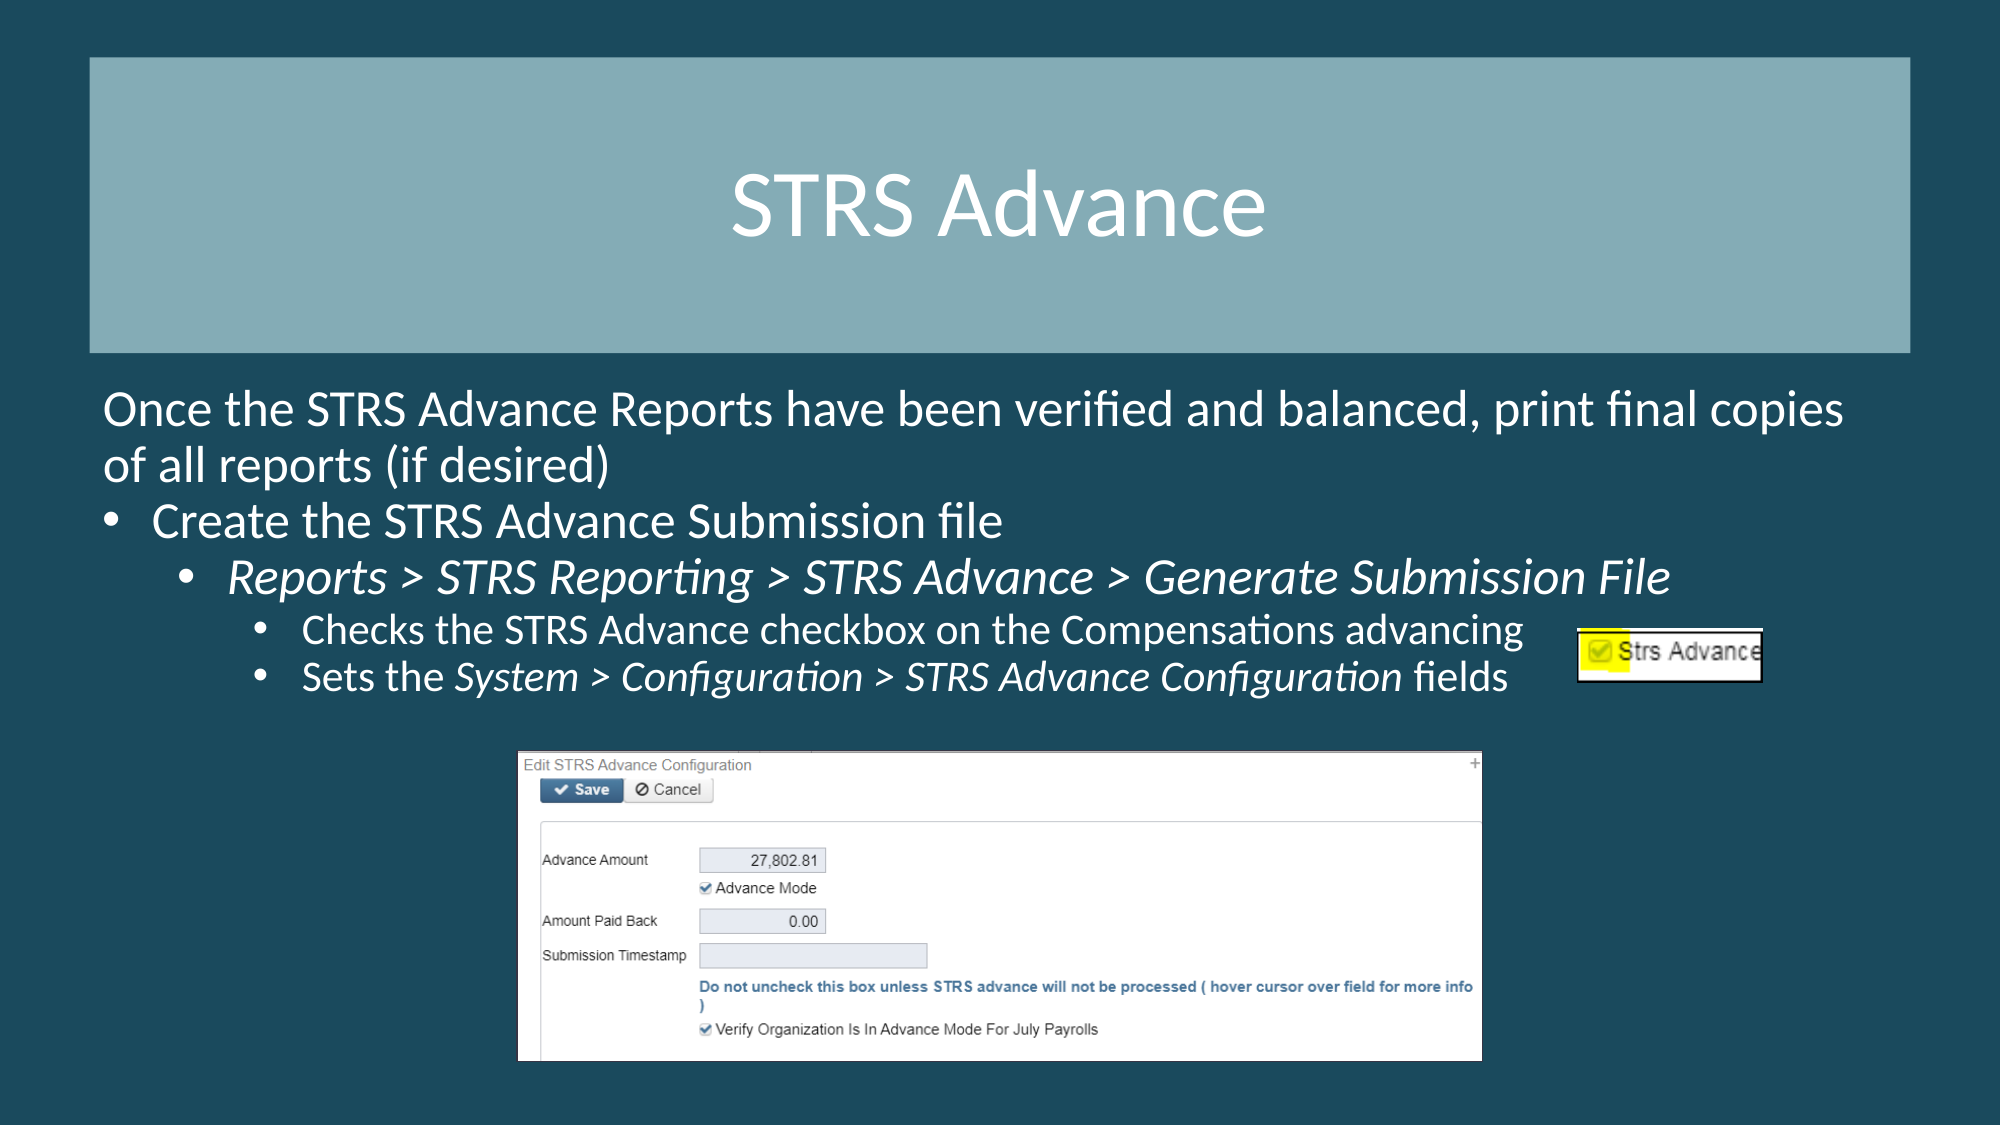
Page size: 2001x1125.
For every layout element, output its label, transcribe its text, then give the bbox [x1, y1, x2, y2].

picture [1576, 628, 1763, 684]
title STRS Advance [137, 96, 1863, 314]
picture [517, 751, 1483, 1061]
text_box [89, 57, 1911, 354]
list Once the STRS Advance Reports have been verified and balanced, print final copies of all reports (if desired) Create the STRS Advance Submission file Reports > STRS Reporting > STRS Advance > Generate Submission File Checks the STRS Advance checkbox on the Compensations advancing Sets the System > Configuration > STRS Advance Configuration fields [55, 373, 1911, 713]
